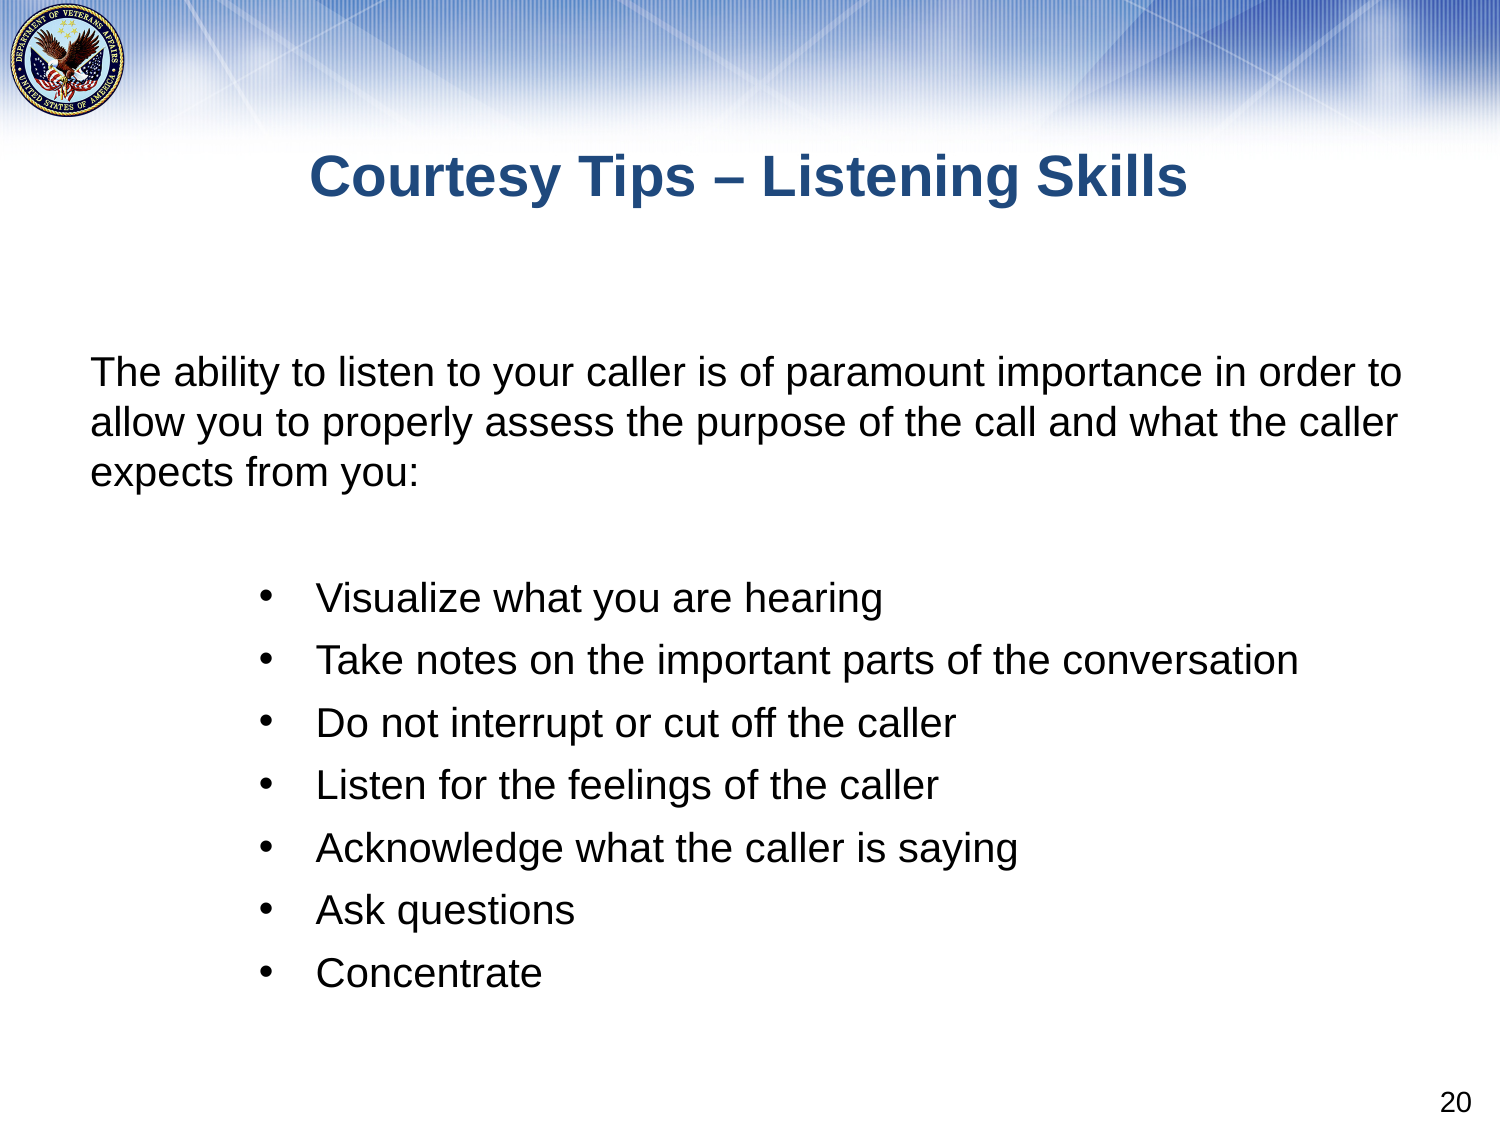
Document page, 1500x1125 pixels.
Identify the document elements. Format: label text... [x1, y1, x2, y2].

picture [0, 0, 1500, 130]
slide_number 20 [1136, 1083, 1487, 1125]
title Courtesy Tips – Listening Skills [0, 130, 1500, 309]
list The ability to listen to your caller is of paramount importance in order to allow you to properly assess the purpose of the call and what the caller expects from you: Visualize what you are hearing Take notes on the important parts of the conversation Do not interrupt or cut off the caller Listen for the feelings of the caller Acknowledge what the caller is saying Ask questions Concentrate [75, 337, 1425, 1056]
picture [0, 309, 1500, 1062]
